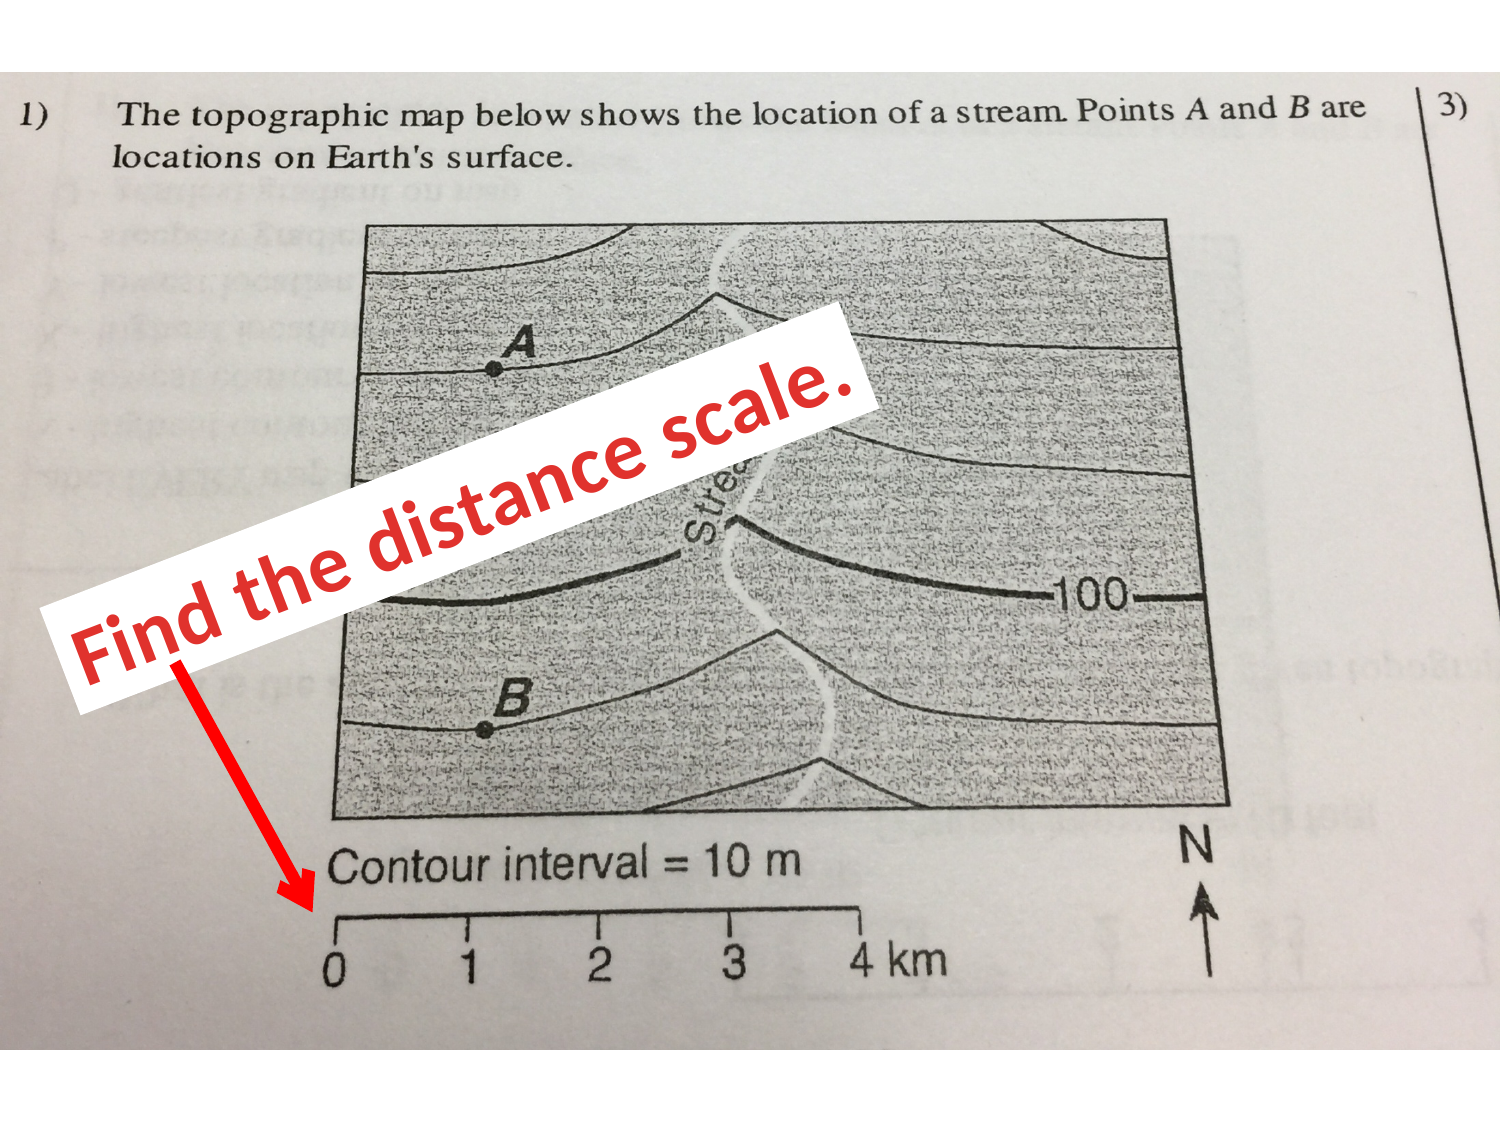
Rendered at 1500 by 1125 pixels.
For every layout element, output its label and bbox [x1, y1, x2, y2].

text_box [174, 662, 313, 913]
picture [0, 71, 1500, 1051]
